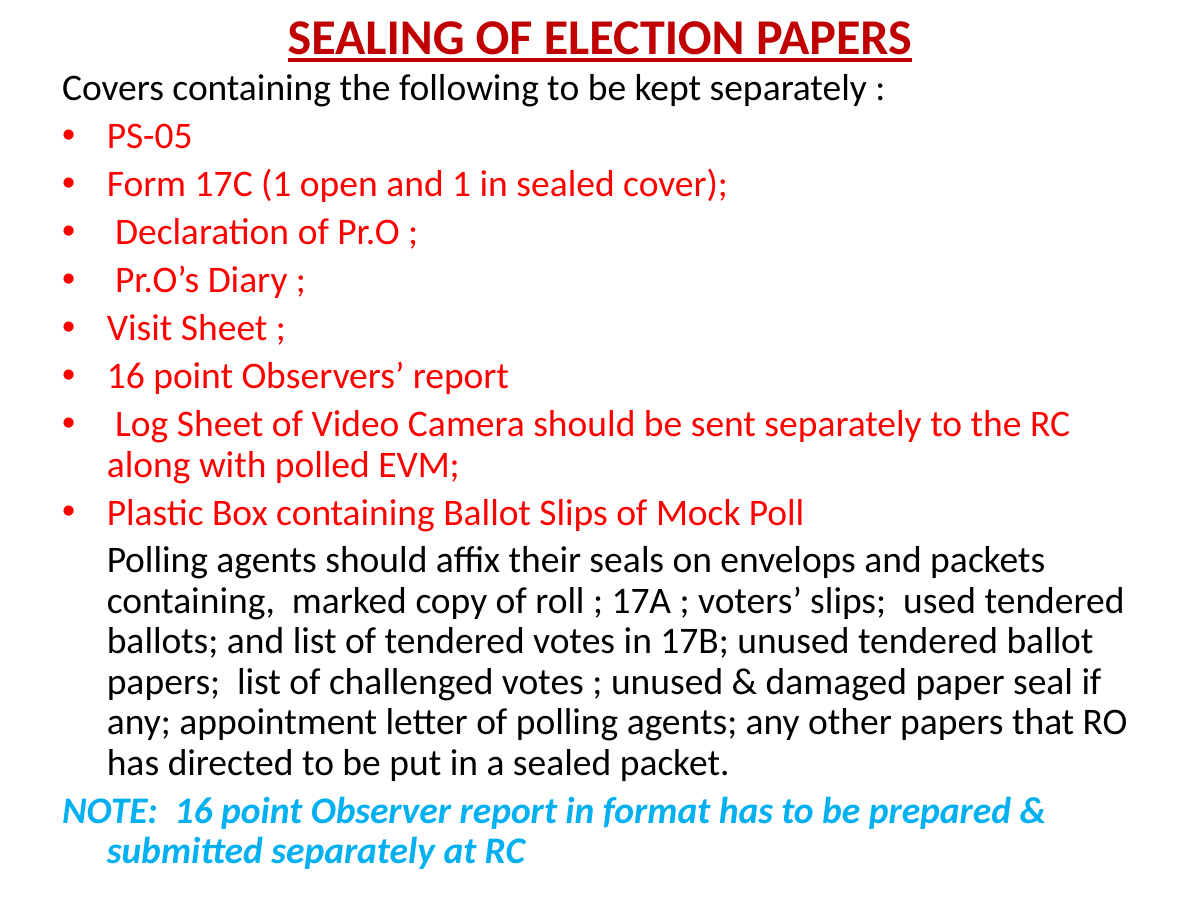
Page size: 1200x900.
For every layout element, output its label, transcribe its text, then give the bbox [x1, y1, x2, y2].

title SEALING OF ELECTION PAPERS [59, 0, 1141, 62]
list Covers containing the following to be kept separately : PS-05 Form 17C (1 open and 1 in sealed cover); Declaration of Pr.O ; Pr.O’s Diary ; Visit Sheet ; 16 point Observers’ report Log Sheet of Video Camera should be sent separately to the RC along with polled EVM; Plastic Box containing Ballot Slips of Mock Poll Polling agents should affix their seals on envelops and packets containing, marked copy of roll ; 17A ; voters’ slips; used tendered ballots; and list of tendered votes in 17B; unused tendered ballot papers; list of challenged votes ; unused & damaged paper seal if any; appointment letter of polling agents; any other papers that RO has directed to be put in a sealed packet. NOTE: 16 point Observer report in format has to be prepared & submitted separately at RC [49, 62, 1176, 900]
